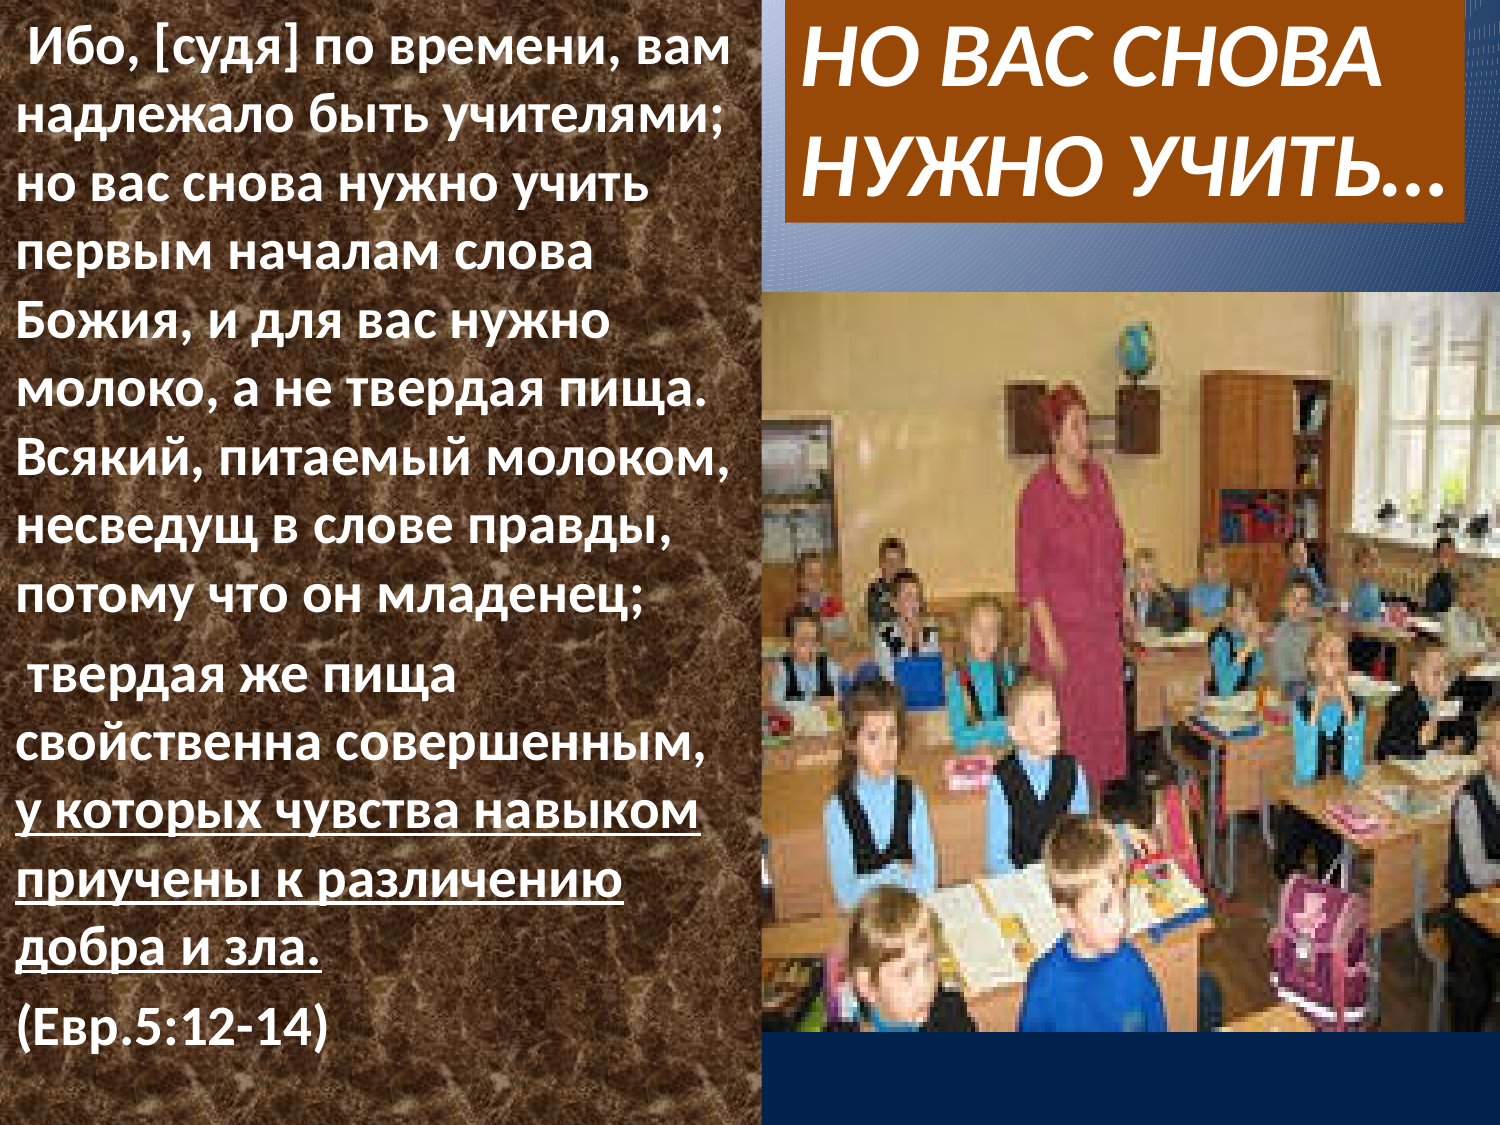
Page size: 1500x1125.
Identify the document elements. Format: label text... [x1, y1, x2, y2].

list Ибо, [судя] по времени, вам надлежало быть учителями; но вас снова нужно учить первым началам слова Божия, и для вас нужно молоко, а не твердая пища. Всякий, питаемый молоком, несведущ в слове правды, потому что он младенец; твердая же пища свойственна совершенным, у которых чувства навыком приучены к различению добра и зла. (Евр.5:12-14) [0, 0, 762, 1125]
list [761, 292, 1500, 1032]
title НО ВАС СНОВА НУЖНО УЧИТЬ… [785, 0, 1465, 223]
